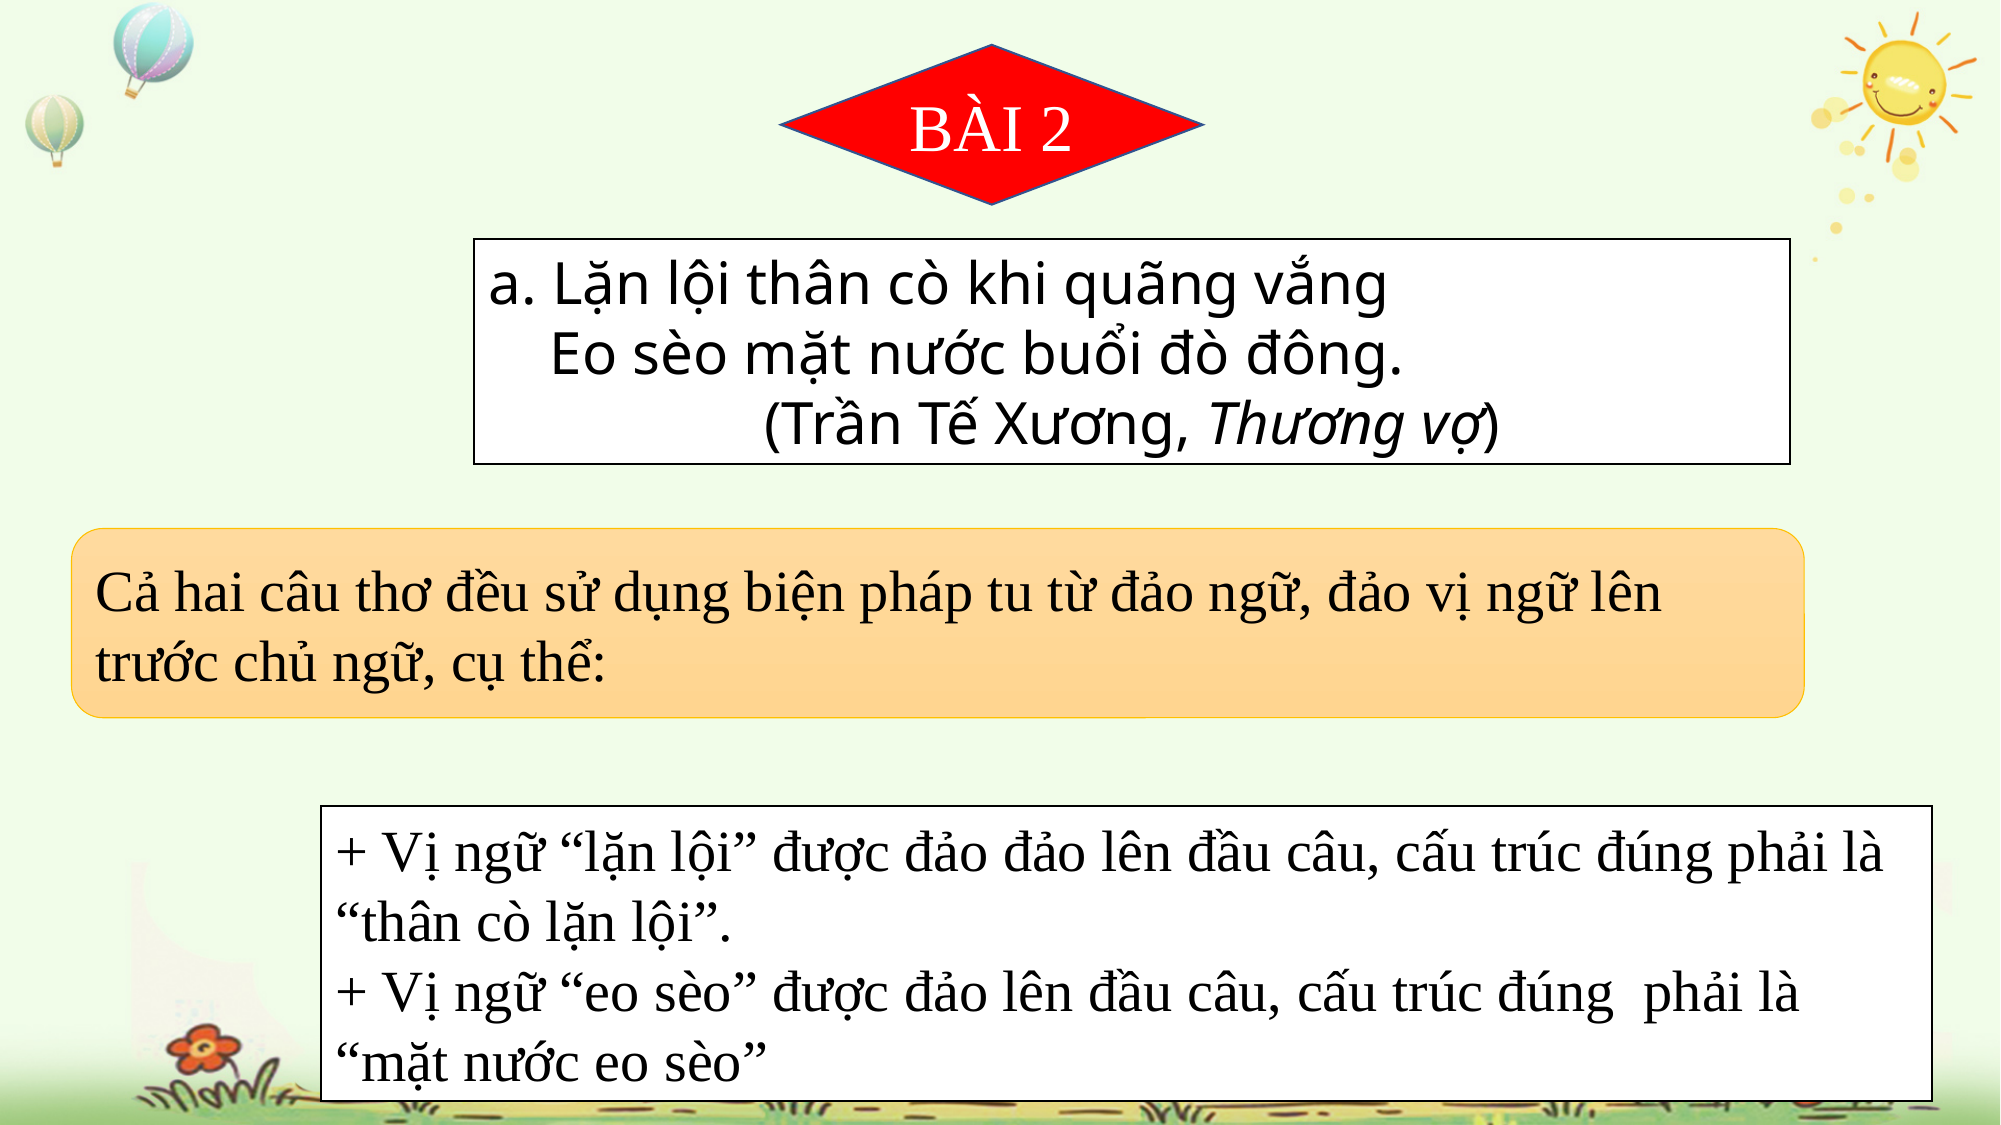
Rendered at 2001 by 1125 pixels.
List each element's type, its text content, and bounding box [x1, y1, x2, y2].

text_box a. Lặn lội thân cò khi quãng vắng Eo sèo mặt nước buổi đò đông. (Trần Tế Xương, Thương vợ) [473, 238, 1791, 465]
picture [0, 0, 2001, 1125]
text_box Cả hai câu thơ đều sử dụng biện pháp tu từ đảo ngữ, đảo vị ngữ lên trước chủ ngữ, cụ thể: [70, 527, 1805, 719]
text_box BÀI 2 [777, 43, 1206, 206]
text_box + Vị ngữ “lặn lội” được đảo đảo lên đầu câu, cấu trúc đúng phải là “thân cò lặn lội”. + Vị ngữ “eo sèo” được đảo lên đầu câu, cấu trúc đúng phải là “mặt nước eo sèo” [320, 805, 1933, 1102]
